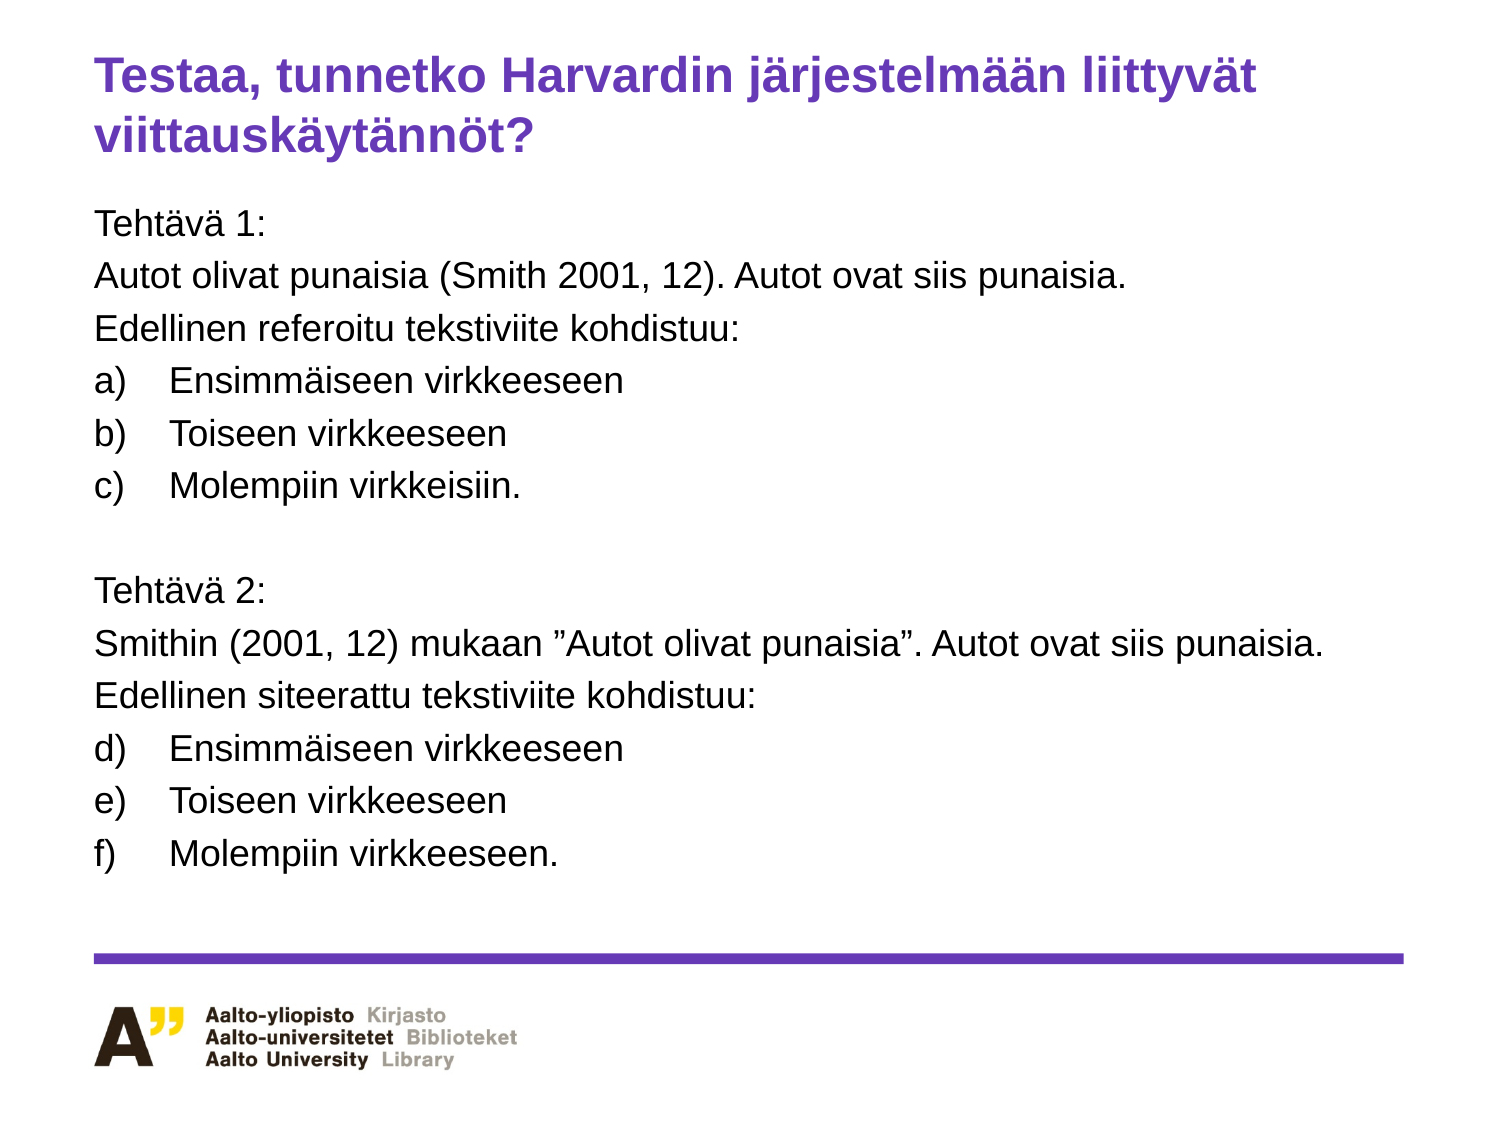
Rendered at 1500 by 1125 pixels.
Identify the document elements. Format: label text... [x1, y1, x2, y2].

list Tehtävä 1: Autot olivat punaisia (Smith 2001, 12). Autot ovat siis punaisia. Edellinen referoitu tekstiviite kohdistuu: Ensimmäiseen virkkeeseen Toiseen virkkeeseen Molempiin virkkeisiin. Tehtävä 2: Smithin (2001, 12) mukaan ”Autot olivat punaisia”. Autot ovat siis punaisia. Edellinen siteerattu tekstiviite kohdistuu: Ensimmäiseen virkkeeseen Toiseen virkkeeseen Molempiin virkkeeseen. [93, 198, 1404, 953]
picture [0, 976, 657, 1125]
title Testaa, tunnetko Harvardin järjestelmään liittyvät viittauskäytännöt? [93, 42, 1404, 148]
